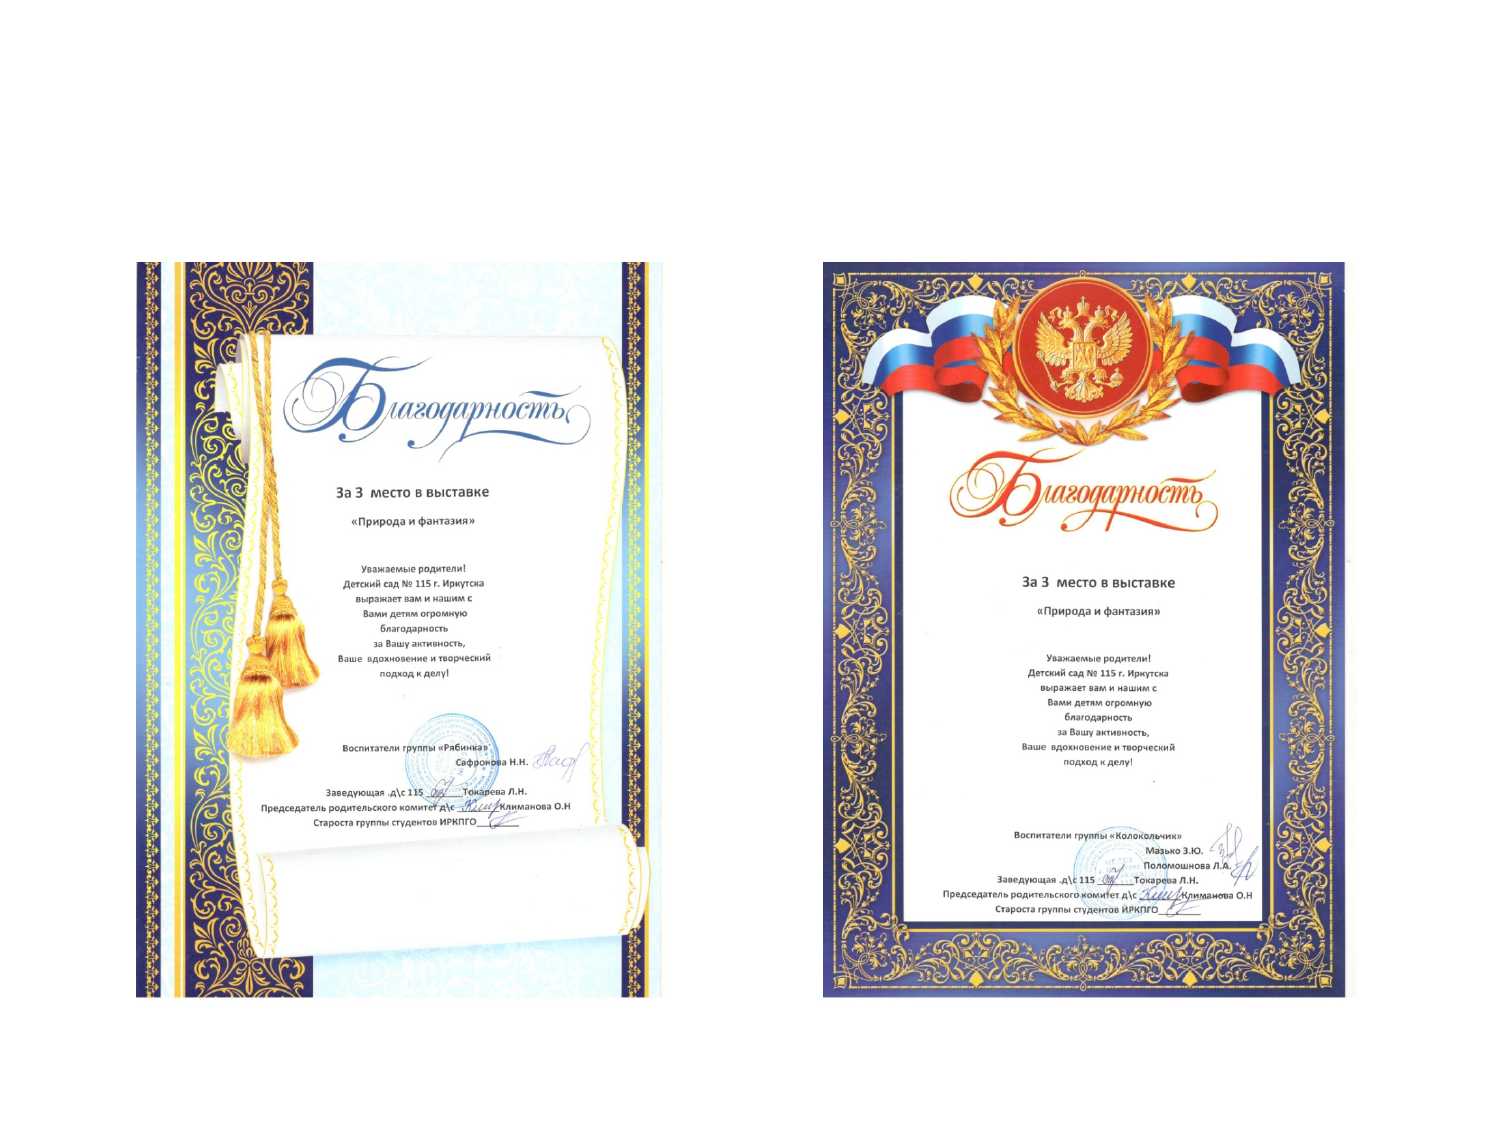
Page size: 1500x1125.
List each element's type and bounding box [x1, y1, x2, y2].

list [823, 262, 1364, 1006]
list [136, 262, 677, 1006]
